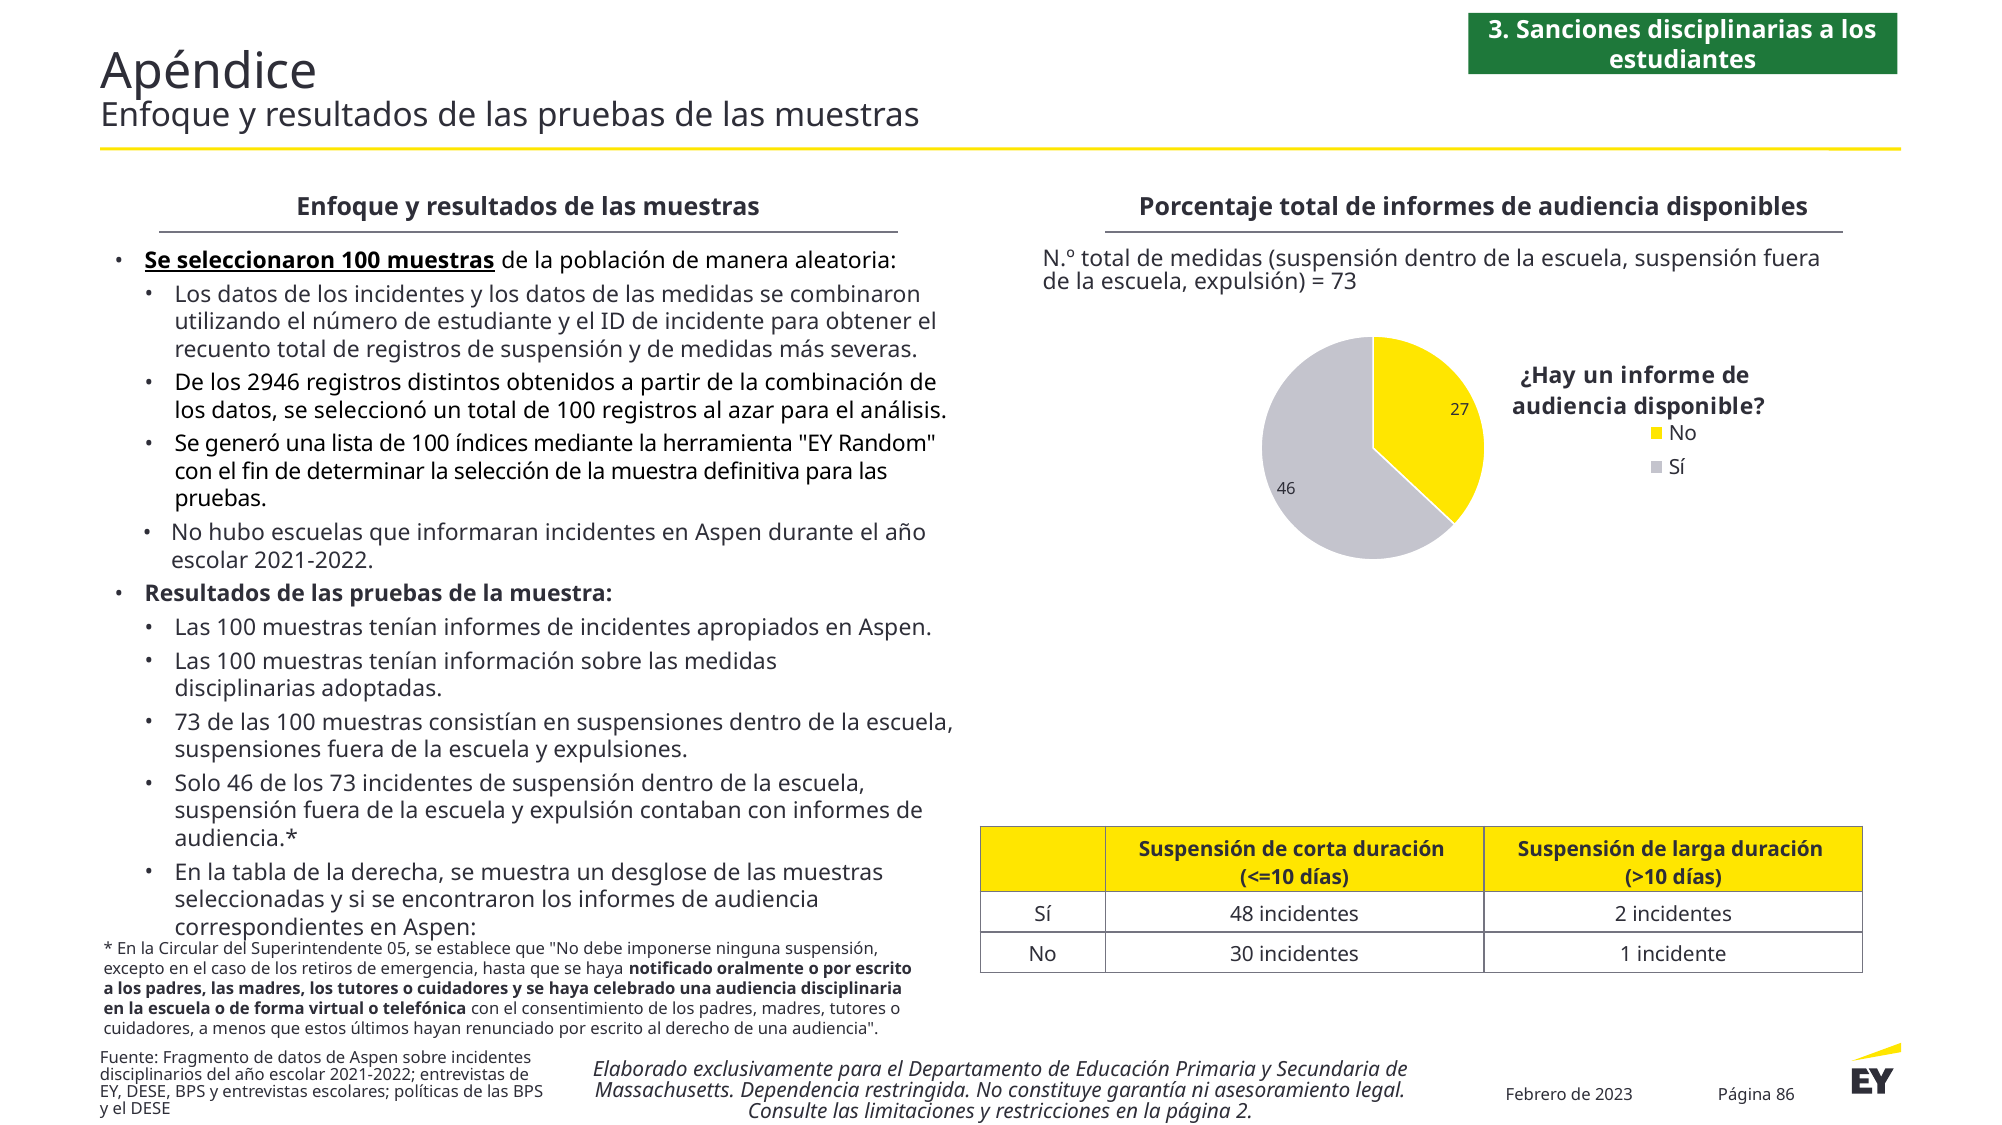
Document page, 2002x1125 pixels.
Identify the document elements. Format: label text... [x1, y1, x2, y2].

table_cell 1 incidente [1485, 933, 1862, 972]
table_header [981, 827, 1105, 891]
table_header Suspensión de corta duración (<=10 días) [1106, 827, 1483, 891]
chart [1017, 292, 1796, 606]
text_box Se seleccionaron 100 muestras de la población de manera aleatoria: Los datos de los incidentes y los datos de las medidas se combinaron utilizando el número de estudiante y el ID de incidente para obtener el recuento total de registros de suspensión y de medidas más severas. De los 2946 registros distintos obtenidos a partir de la combinación de los datos, se seleccionó un total de 100 registros al azar para el análisis. Se generó una lista de 100 índices mediante la herramienta "EY Random" con el fin de determinar la selección de la muestra definitiva para las pruebas. No hubo escuelas que informaran incidentes en Aspen durante el año escolar 2021-2022. Resultados de las pruebas de la muestra: Las 100 muestras tenían informes de incidentes apropiados en Aspen. Las 100 muestras tenían información sobre las medidas disciplinarias adoptadas. 73 de las 100 muestras consistían en suspensiones dentro de la escuela, suspensiones fuera de la escuela y expulsiones. Solo 46 de los 73 incidentes de suspensión dentro de la escuela, suspensión fuera de la escuela y expulsión contaban con informes de audiencia.* En la tabla de la derecha, se muestra un desglose de las muestras seleccionadas y si se encontraron los informes de audiencia correspondientes en Aspen: [99, 238, 983, 896]
table_cell No [981, 933, 1105, 972]
table_cell 2 incidentes [1485, 892, 1862, 931]
table_cell 30 incidentes [1106, 933, 1483, 972]
text_box * En la Circular del Superintendente 05, se establece que "No debe imponerse ninguna suspensión, excepto en el caso de los retiros de emergencia, hasta que se haya notificado oralmente o por escrito a los padres, las madres, los tutores o cuidadores y se haya celebrado una audiencia disciplinaria en la escuela o de forma virtual o telefónica con el consentimiento de los padres, madres, tutores o cuidadores, a menos que estos últimos hayan renunciado por escrito al derecho de una audiencia". [103, 931, 927, 1038]
text_box Porcentaje total de informes de audiencia disponibles [1103, 188, 1846, 234]
text_box 3. Sanciones disciplinarias a los estudiantes [1466, 11, 1899, 76]
text_box Elaborado exclusivamente para el Departamento de Educación Primaria y Secundaria de Massachusetts. Dependencia restringida. No constituye garantía ni asesoramiento legal. Consulte las limitaciones y restricciones en la página 2. [579, 1053, 1422, 1123]
text_box Fuente: Fragmento de datos de Aspen sobre incidentes disciplinarios del año escolar 2021-2022; entrevistas de EY, DESE, BPS y entrevistas escolares; políticas de las BPS y el DESE [99, 1049, 580, 1118]
text_box N.º total de medidas (suspensión dentro de la escuela, suspensión fuera de la escuela, expulsión) = 73 [1042, 241, 1849, 295]
slide_number Febrero de 2023 [1490, 1076, 1687, 1106]
title Apéndice Enfoque y resultados de las pruebas de las muestras [100, 48, 1901, 146]
slide_number Página 86 [1703, 1076, 1812, 1106]
table_header Suspensión de larga duración (>10 días) [1485, 827, 1862, 891]
table_cell 48 incidentes [1106, 892, 1483, 931]
table_cell Sí [981, 892, 1105, 931]
text_box Enfoque y resultados de las muestras [157, 188, 900, 234]
